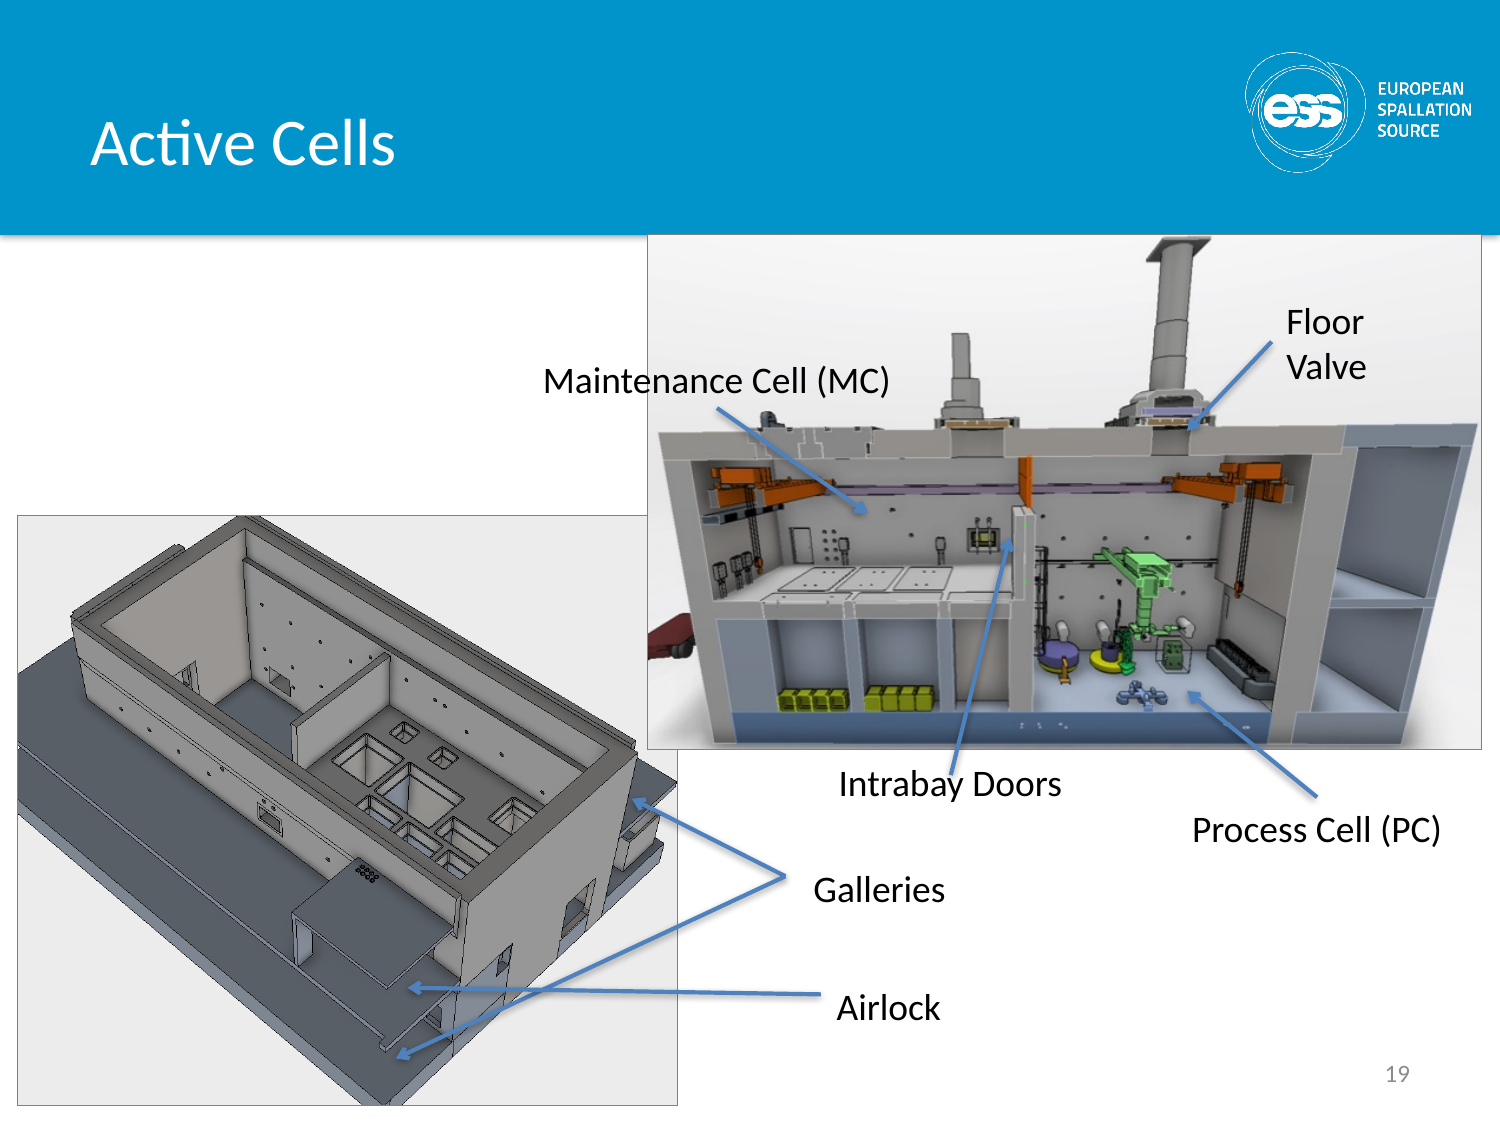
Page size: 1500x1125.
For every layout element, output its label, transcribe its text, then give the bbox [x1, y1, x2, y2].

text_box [950, 537, 1010, 776]
title Active Cells [75, 45, 1247, 233]
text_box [716, 408, 869, 514]
picture [1423, 83, 1430, 94]
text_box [631, 798, 786, 875]
picture [1454, 83, 1458, 94]
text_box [395, 875, 786, 1059]
picture [1422, 125, 1428, 134]
picture [1379, 83, 1385, 94]
text_box Maintenance Cell (MC) [528, 348, 642, 409]
picture [1409, 104, 1415, 115]
picture [1398, 109, 1406, 115]
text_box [1186, 690, 1318, 798]
picture [17, 235, 1483, 1107]
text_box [407, 987, 822, 995]
picture [1400, 83, 1407, 94]
text_box Airlock [821, 975, 956, 1036]
picture [1264, 94, 1342, 127]
picture [1432, 125, 1438, 136]
picture [1443, 86, 1450, 93]
picture [1418, 104, 1423, 115]
text_box Intrabay Doors [823, 759, 1078, 812]
picture [1389, 104, 1393, 115]
slide_number 19 [1074, 1042, 1425, 1103]
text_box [1186, 342, 1270, 432]
picture [1436, 104, 1444, 115]
text_box Galleries [798, 857, 961, 918]
text_box Process Cell (PC) [1177, 797, 1457, 857]
